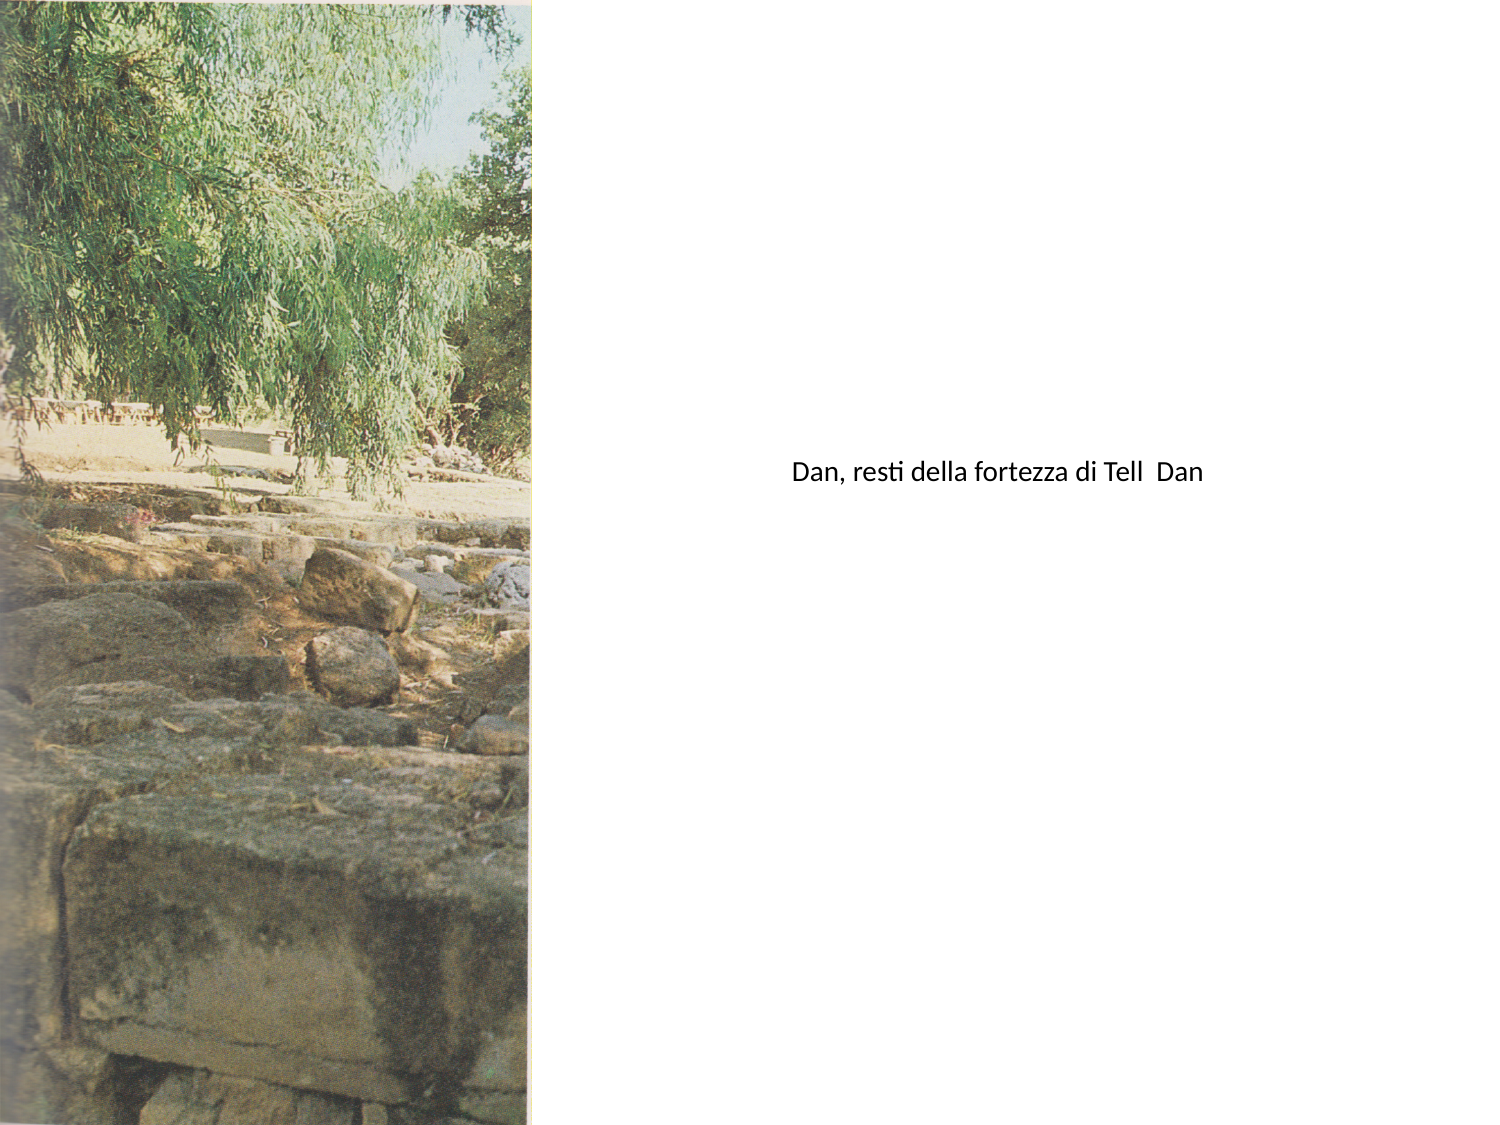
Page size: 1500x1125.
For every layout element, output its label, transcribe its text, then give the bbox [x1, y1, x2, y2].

title Dan, resti della fortezza di Tell Dan [608, 349, 1388, 591]
picture [0, 0, 532, 1125]
